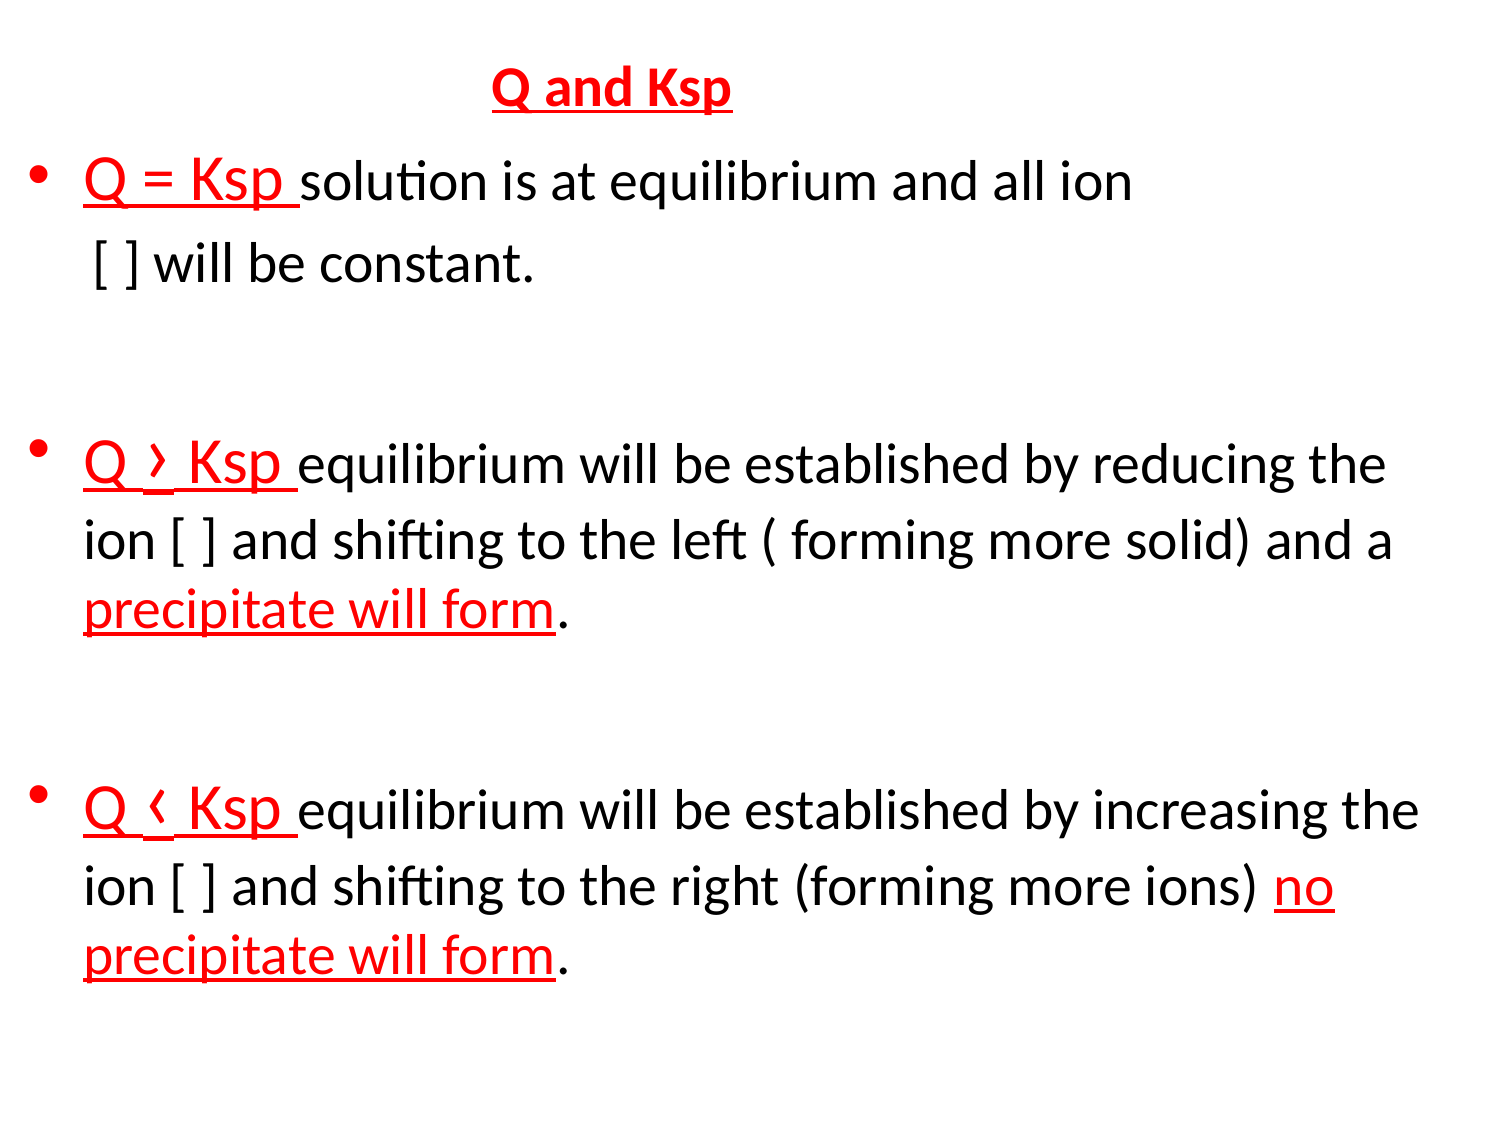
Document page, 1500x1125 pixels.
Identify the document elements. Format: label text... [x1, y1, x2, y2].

list Q = Ksp solution is at equilibrium and all ion [ ] will be constant. Q › Ksp equilibrium will be established by reducing the ion [ ] and shifting to the left ( forming more solid) and a precipitate will form. Q ‹ Ksp equilibrium will be established by increasing the ion [ ] and shifting to the right (forming more ions) no precipitate will form. [12, 126, 1438, 1002]
title Q and Ksp [224, 40, 1000, 125]
